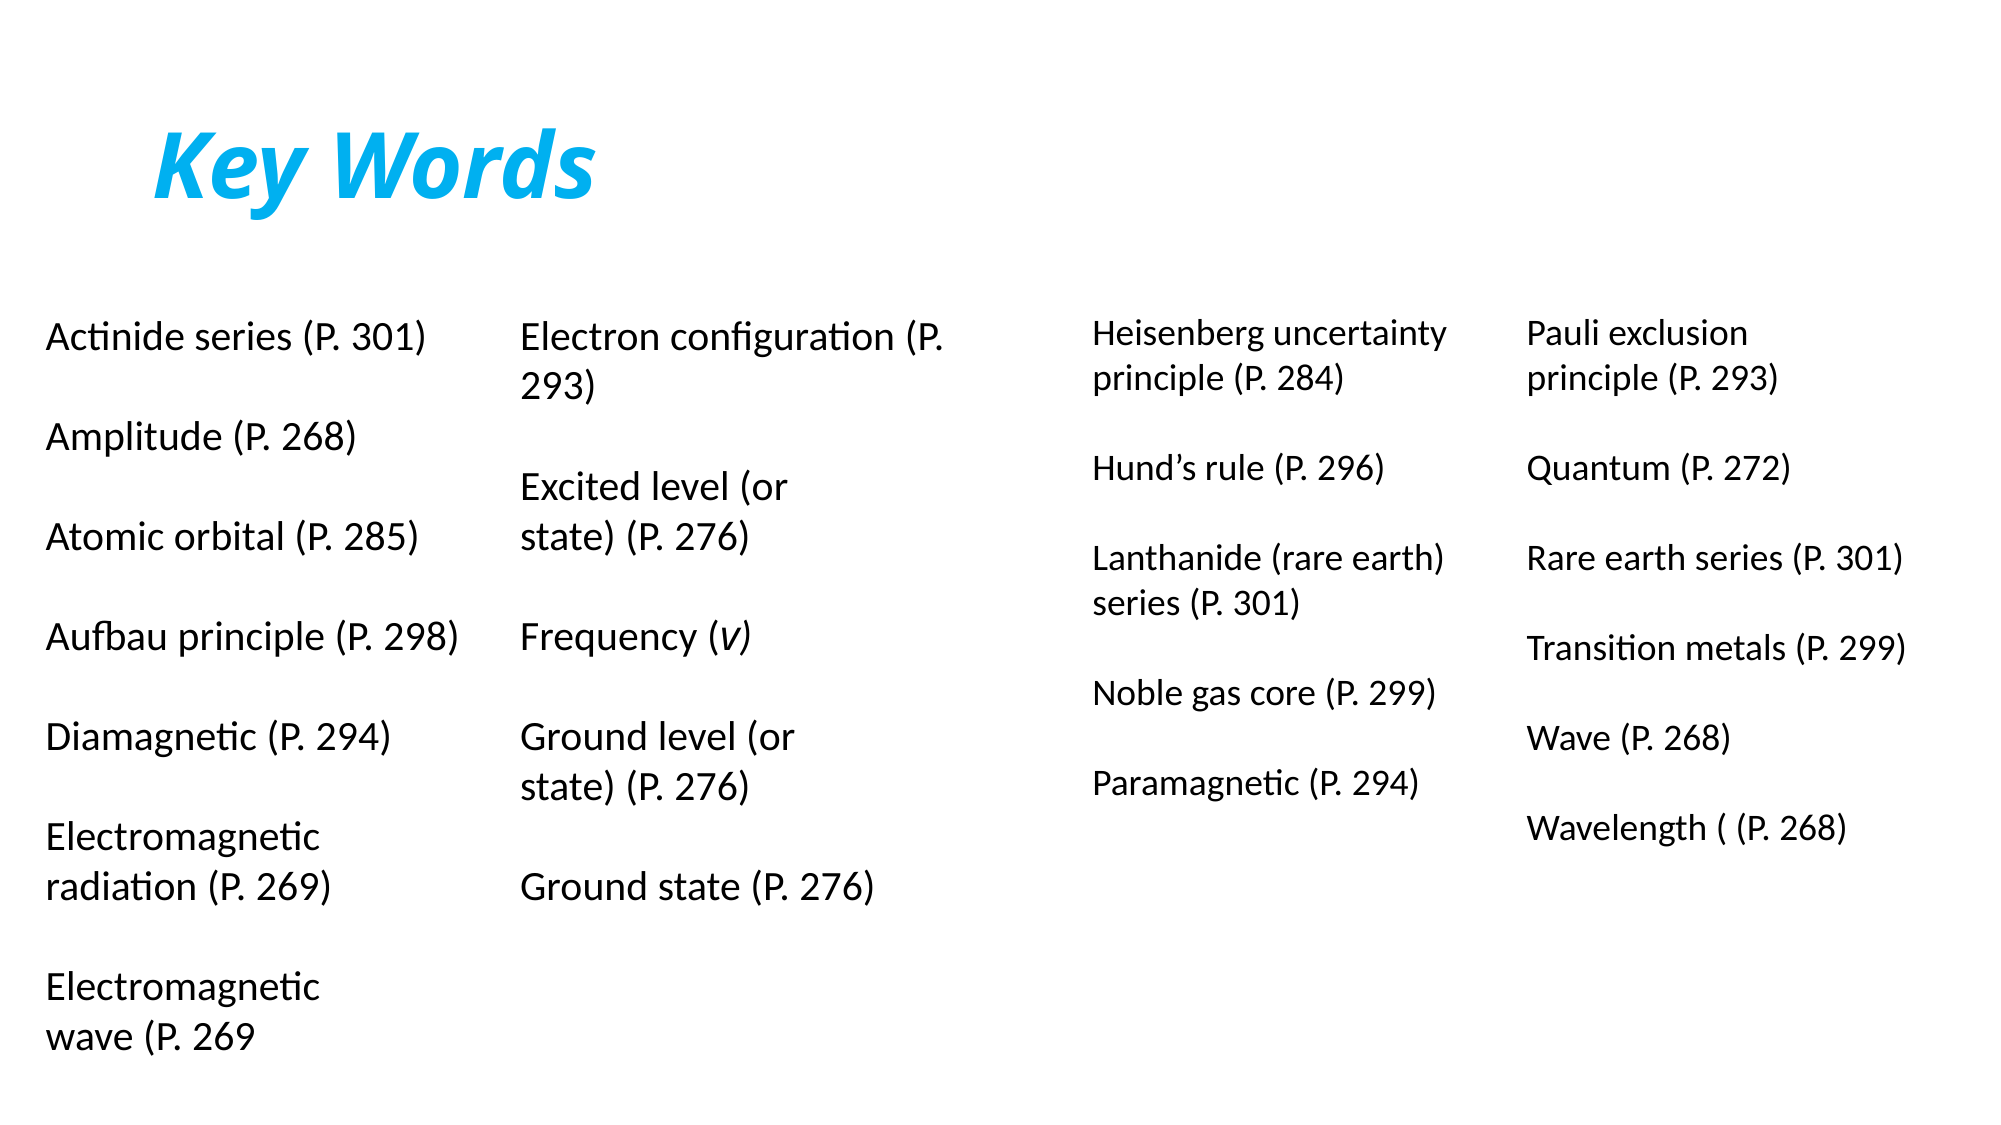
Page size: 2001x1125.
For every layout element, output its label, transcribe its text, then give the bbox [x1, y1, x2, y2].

title Key Words [137, 59, 1863, 278]
text_box Actinide series (P. 301) Amplitude (P. 268) Atomic orbital (P. 285) Aufbau principle (P. 298) Diamagnetic (P. 294) Electromagnetic radiation (P. 269) Electromagnetic wave (P. 269 [30, 301, 489, 1067]
text_box Heisenberg uncertainty principle (P. 284) Hund’s rule (P. 296) Lanthanide (rare earth) series (P. 301) Noble gas core (P. 299) Paramagnetic (P. 294) [1077, 300, 1512, 811]
text_box Electron configuration (P. 293) Excited level (or state) (P. 276) Frequency (v) Ground level (or state) (P. 276) Ground state (P. 276) [505, 301, 1026, 1112]
